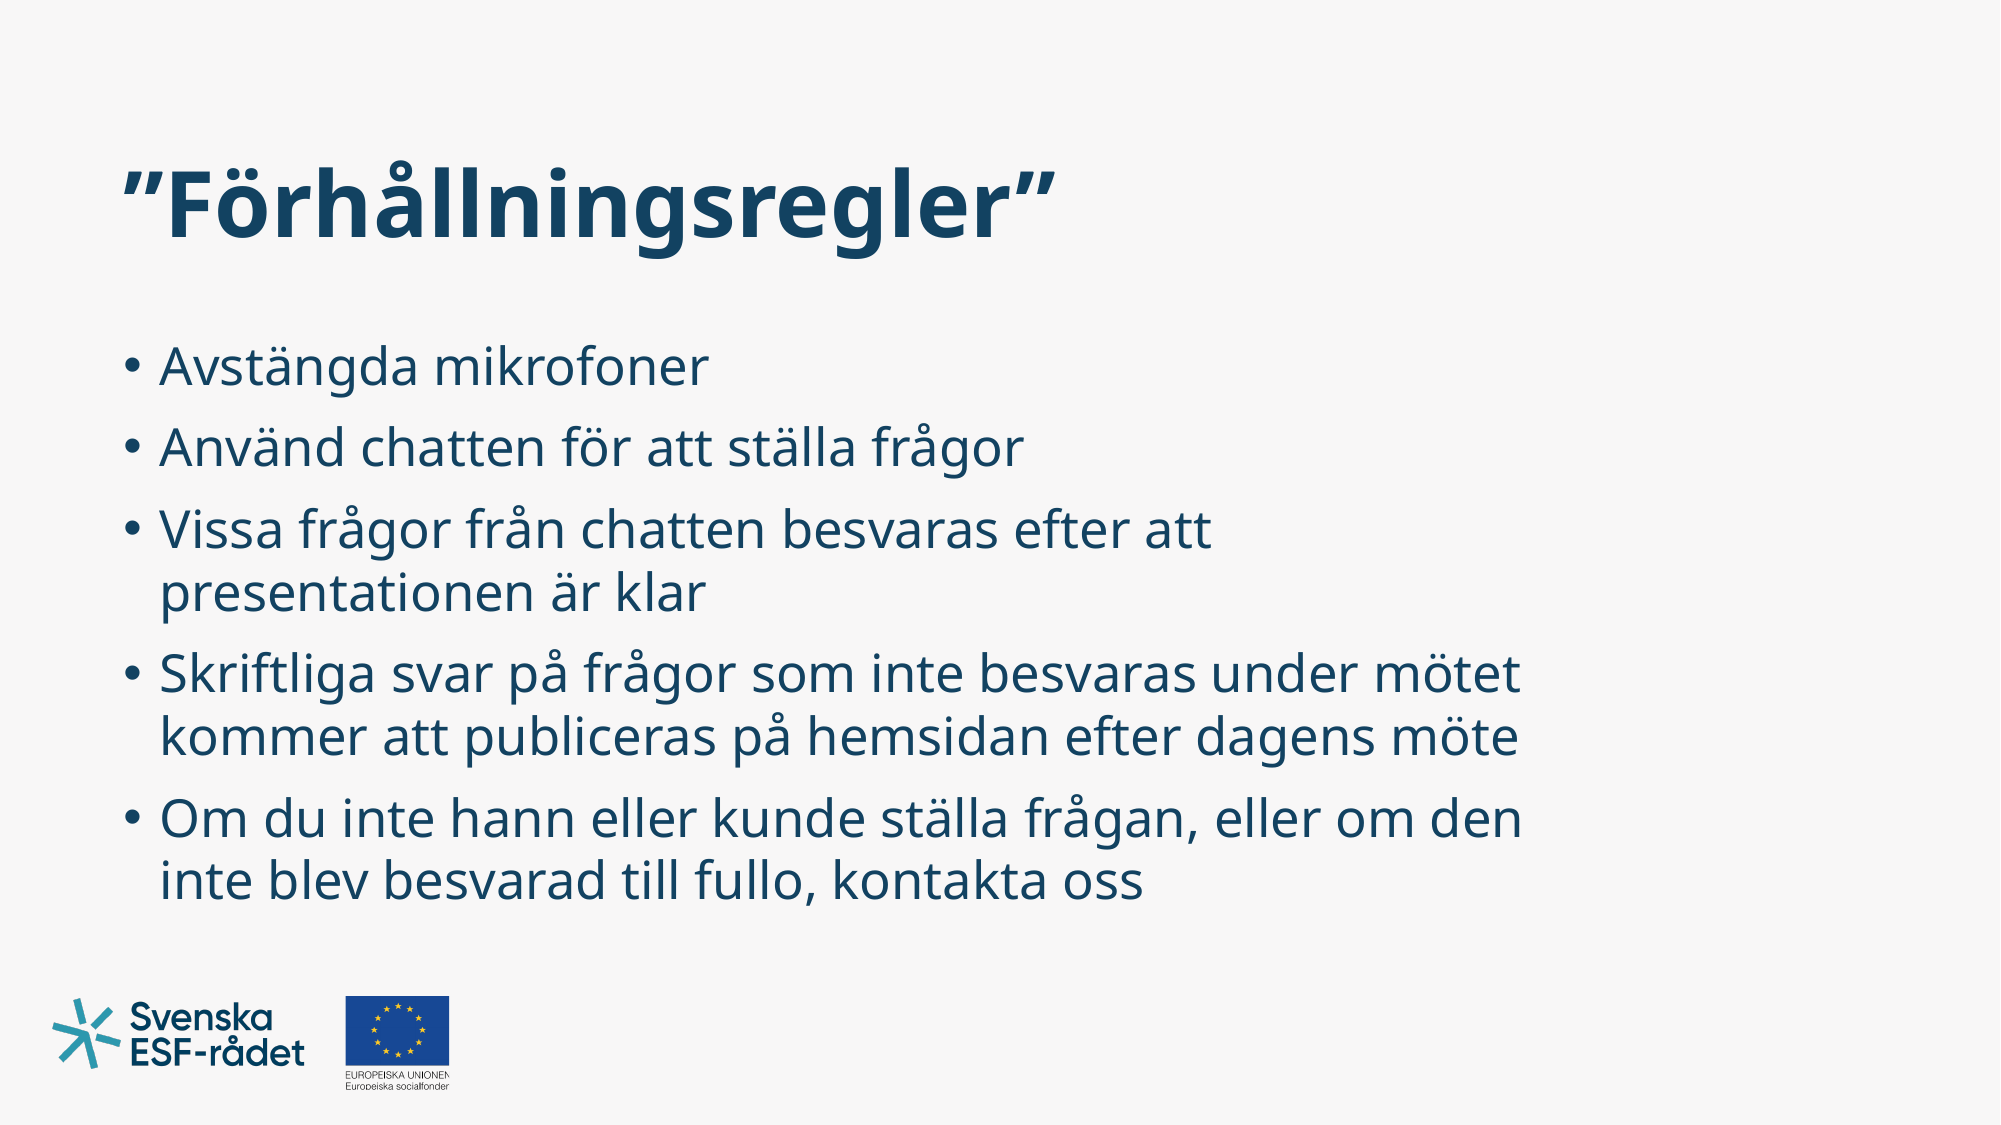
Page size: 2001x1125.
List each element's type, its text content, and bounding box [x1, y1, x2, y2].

picture [51, 998, 305, 1069]
list Avstängda mikrofoner Använd chatten för att ställa frågor Vissa frågor från chatten besvaras efter att presentationen är klar Skriftliga svar på frågor som inte besvaras under mötet kommer att publiceras på hemsidan efter dagens möte Om du inte hann eller kunde ställa frågan, eller om den inte blev besvarad till fullo, kontakta oss [108, 325, 1604, 924]
title ”Förhållningsregler” [108, 92, 1604, 310]
